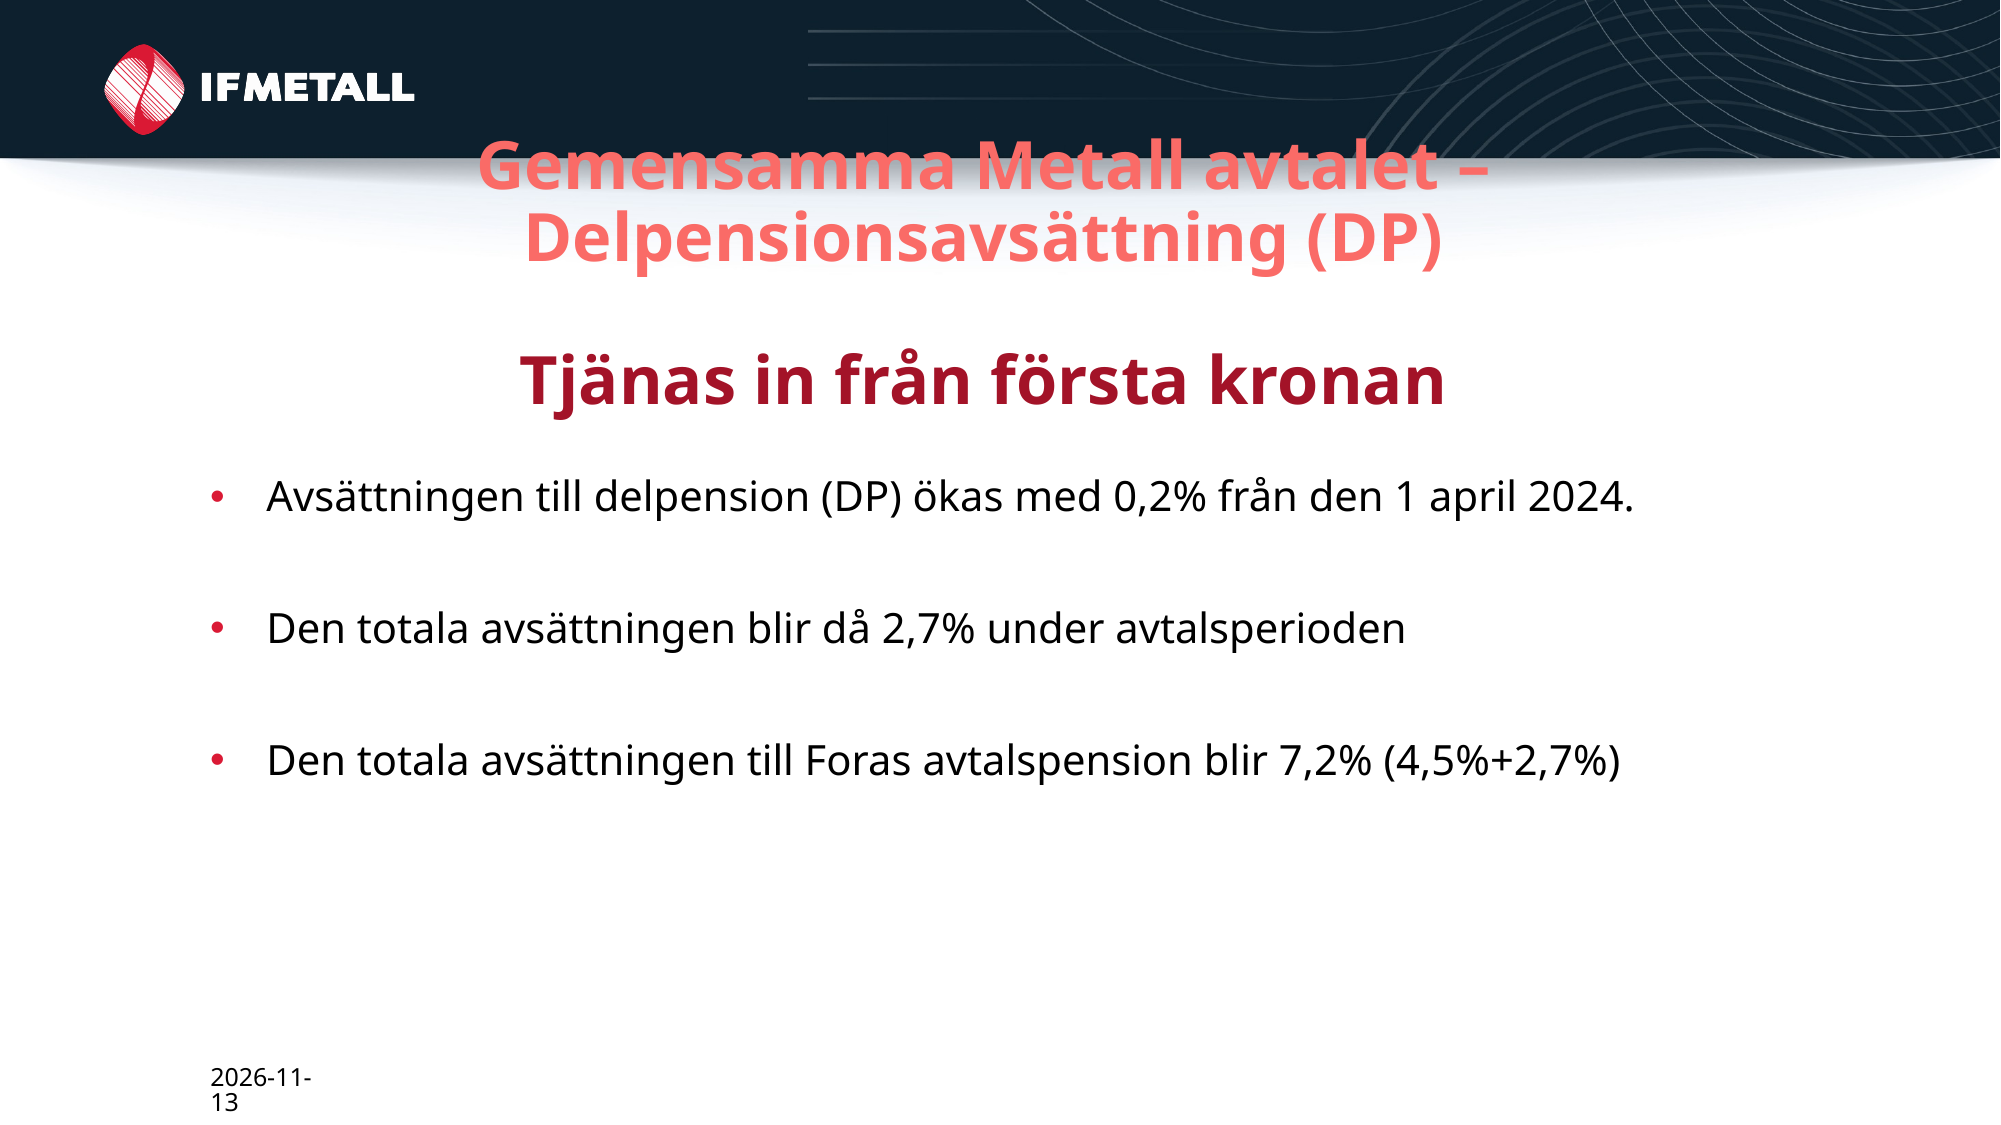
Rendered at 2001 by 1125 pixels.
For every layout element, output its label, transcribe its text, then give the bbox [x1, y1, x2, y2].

title Gemensamma Metall avtalet – Delpensionsavsättning (DP) Tjänas in från första kronan [178, 352, 1790, 579]
picture [0, 0, 2000, 1125]
list Avsättningen till delpension (DP) ökas med 0,2% från den 1 april 2024. Den totala avsättningen blir då 2,7% under avtalsperioden Den totala avsättningen till Foras avtalspension blir 7,2% (4,5%+2,7%) [195, 397, 1707, 988]
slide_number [195, 1042, 336, 1103]
